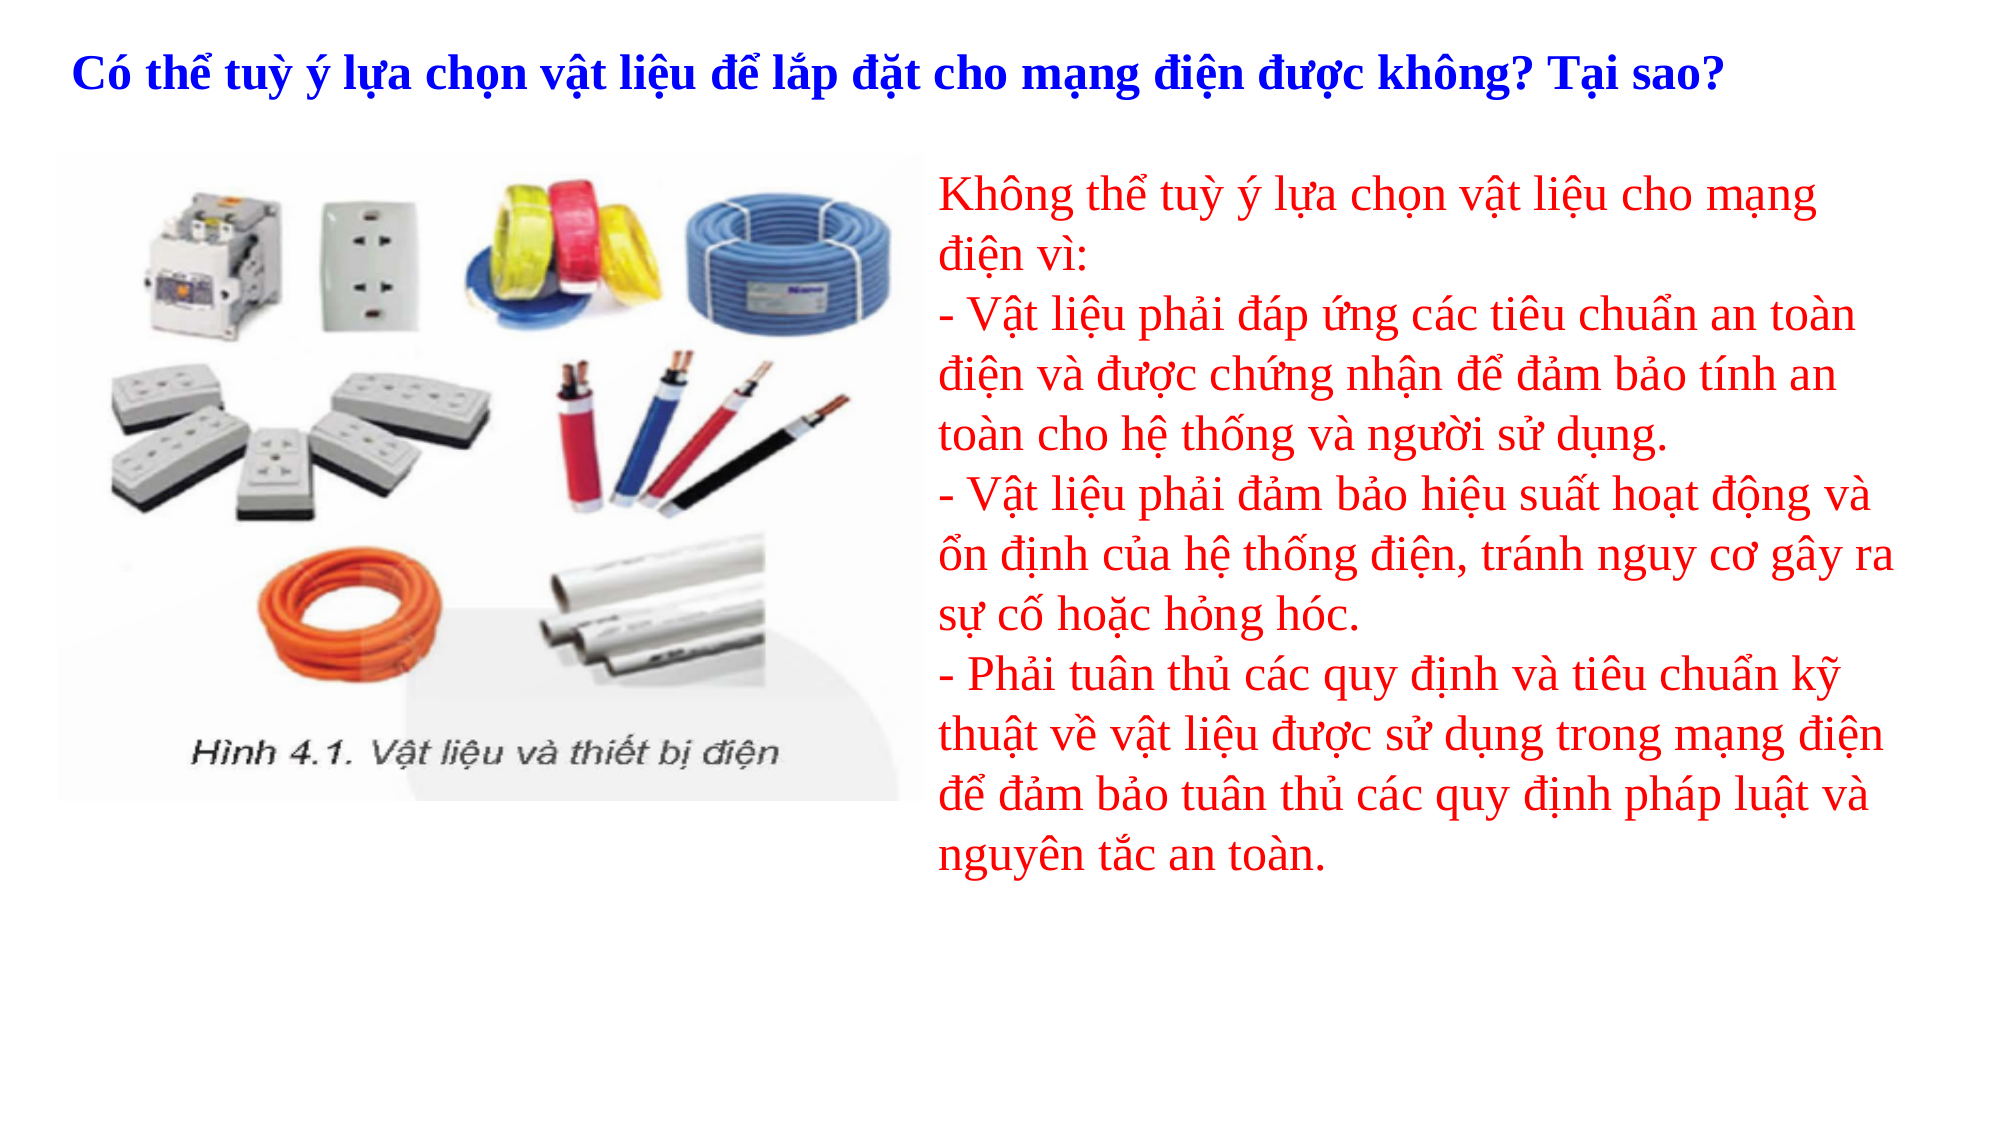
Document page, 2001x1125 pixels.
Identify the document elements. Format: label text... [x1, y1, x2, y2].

picture [56, 153, 924, 801]
text_box Có thể tuỳ ý lựa chọn vật liệu để lắp đặt cho mạng điện được không? Tại sao? [57, 32, 1959, 152]
text_box Không thể tuỳ ý lựa chọn vật liệu cho mạng điện vì: - Vật liệu phải đáp ứng các tiêu chuẩn an toàn điện và được chứng nhận để đảm bảo tính an toàn cho hệ thống và người sử dụng. - Vật liệu phải đảm bảo hiệu suất hoạt động và ổn định của hệ thống điện, tránh nguy cơ gây ra sự cố hoặc hỏng hóc. - Phải tuân thủ các quy định và tiêu chuẩn kỹ thuật về vật liệu được sử dụng trong mạng điện để đảm bảo tuân thủ các quy định pháp luật và nguyên tắc an toàn. [923, 153, 1926, 889]
